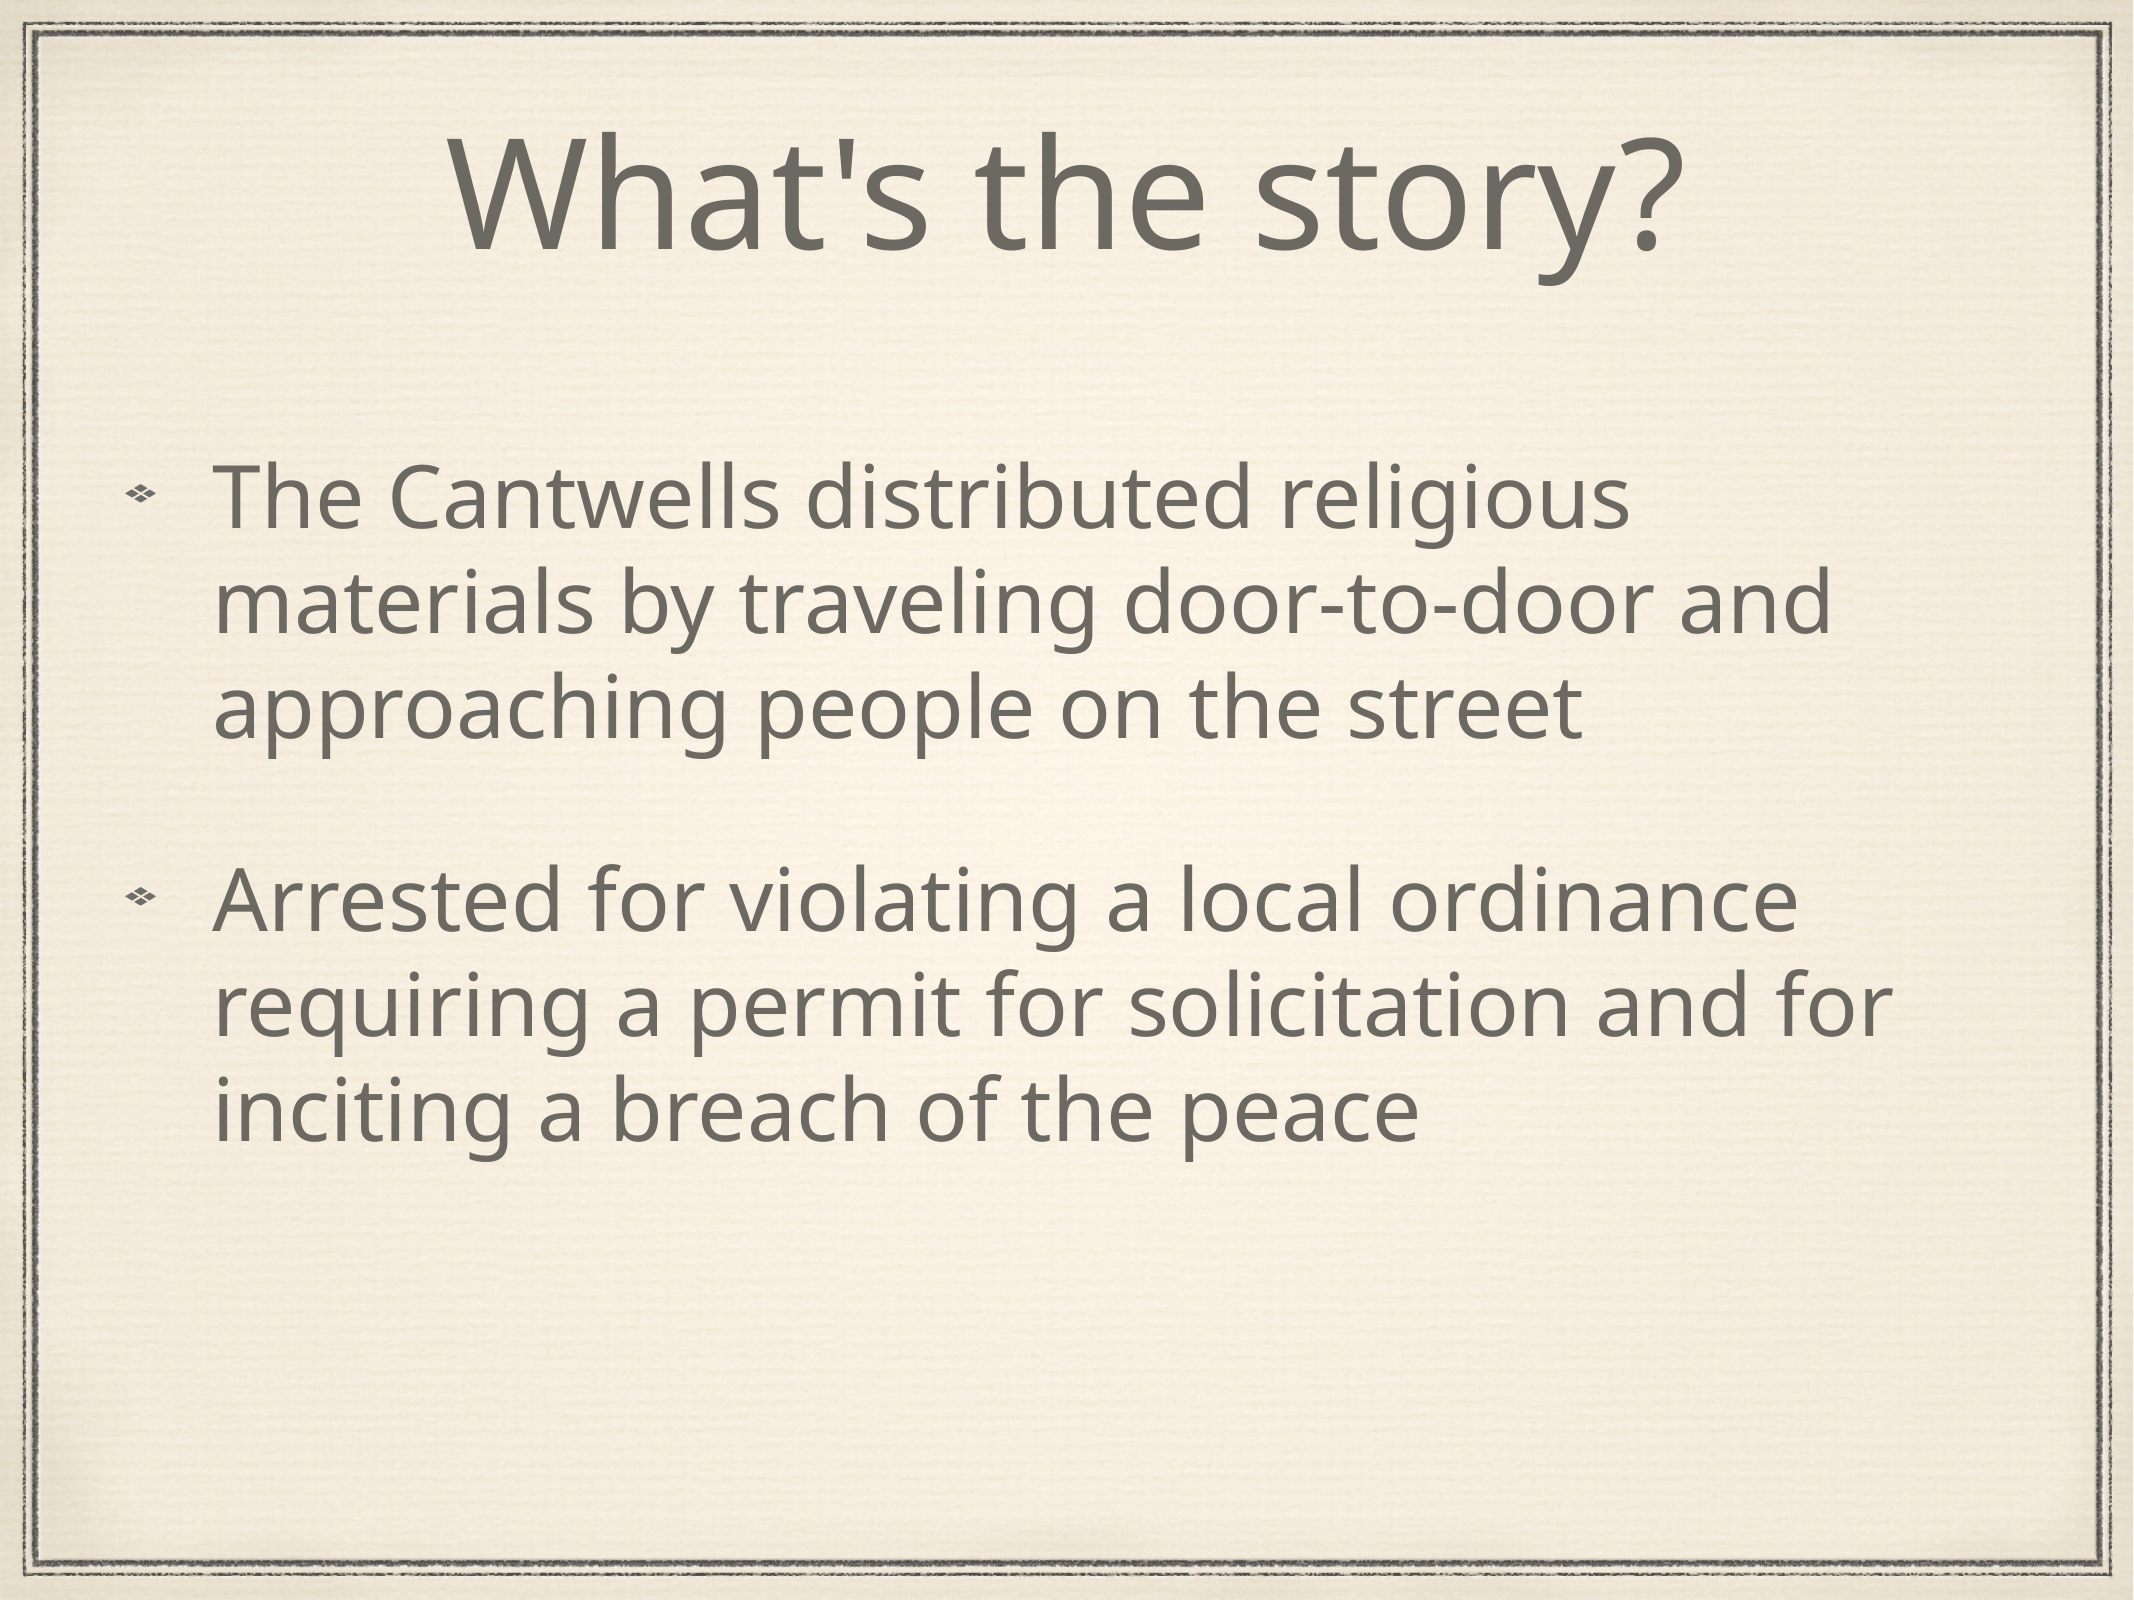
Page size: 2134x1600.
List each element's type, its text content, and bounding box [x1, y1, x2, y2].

list The Cantwells distributed religious materials by traveling door-to-door and approaching people on the street Arrested for violating a local ordinance requiring a permit for solicitation and for inciting a breach of the peace [124, 330, 2009, 1270]
picture [0, 0, 2134, 1600]
title What's the story? [124, 61, 2009, 313]
